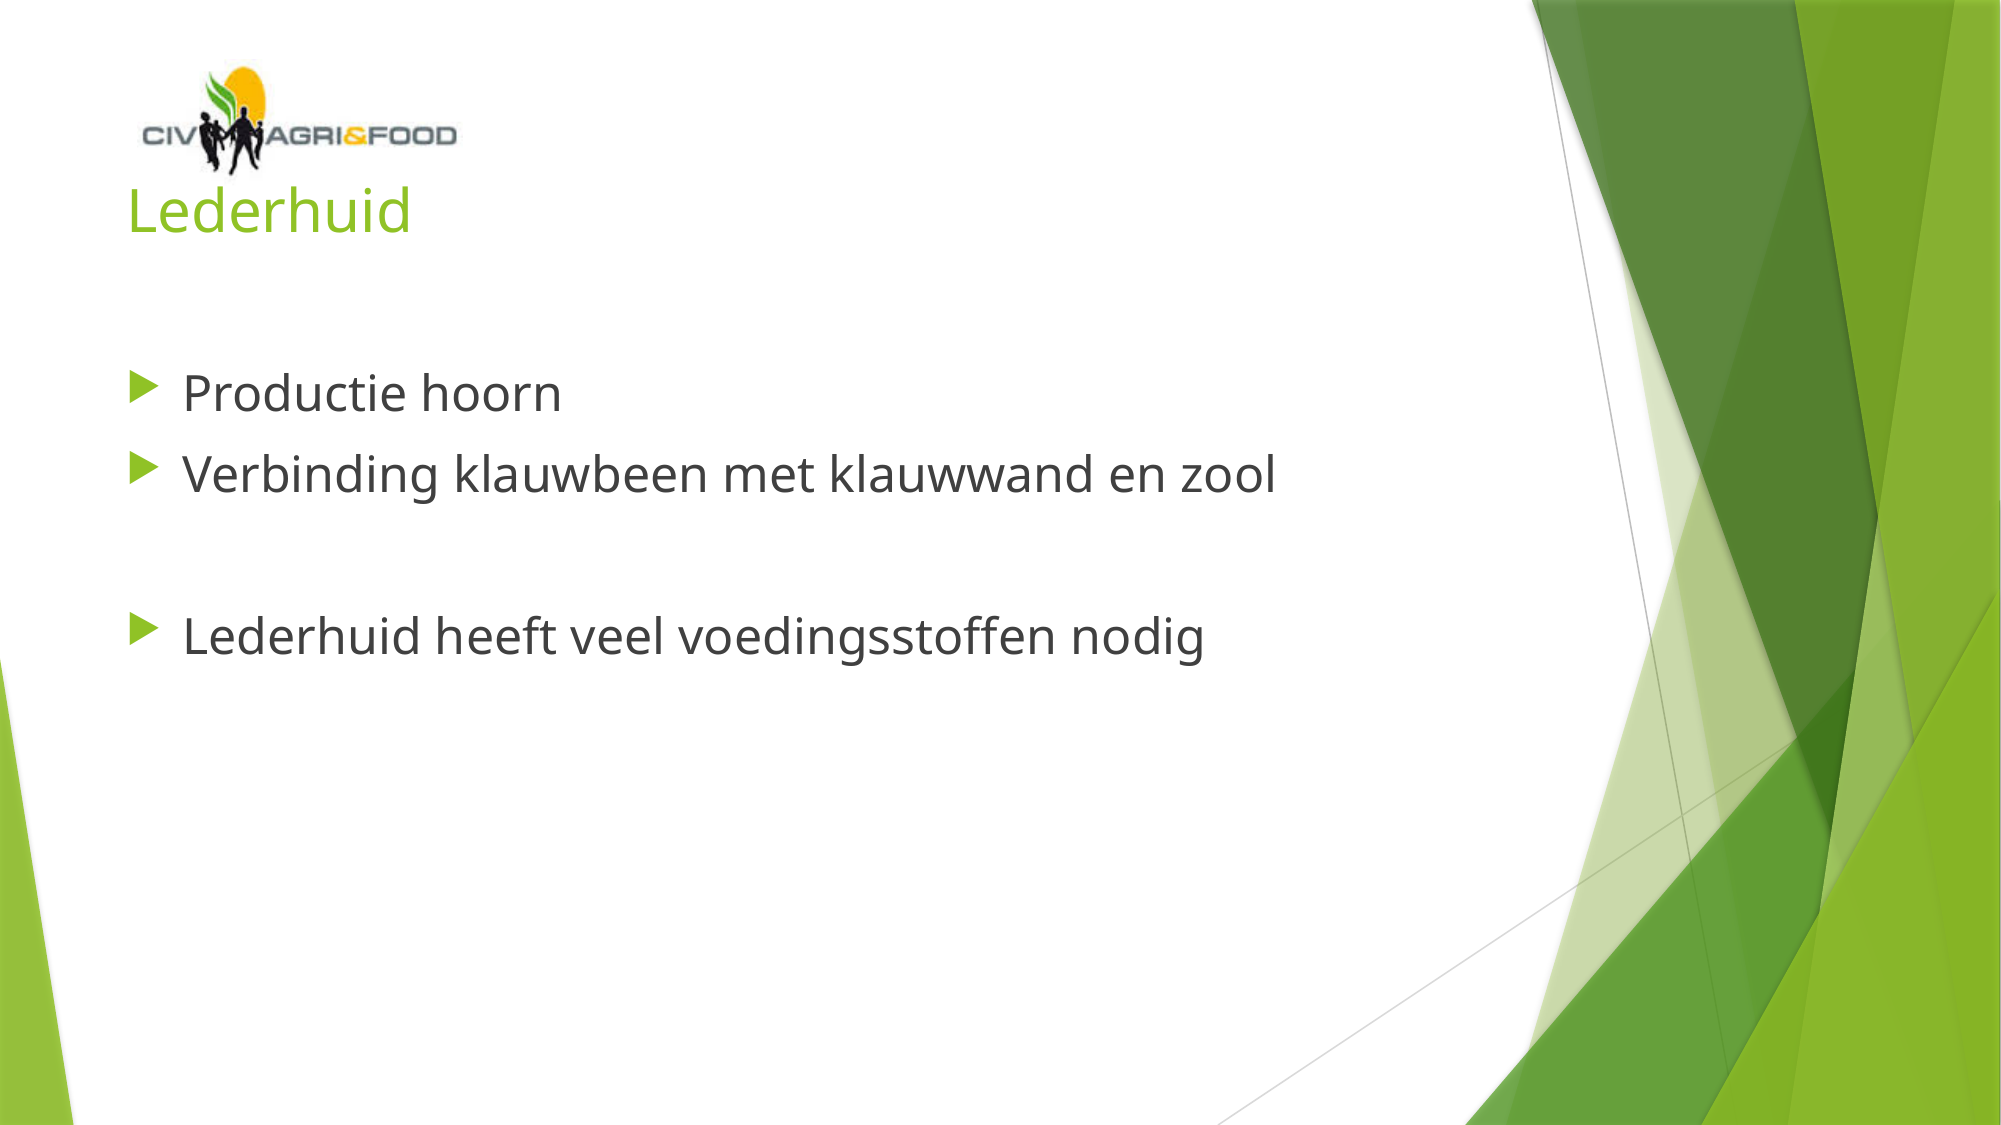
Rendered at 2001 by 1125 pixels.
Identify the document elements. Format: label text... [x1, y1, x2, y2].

list Productie hoorn Verbinding klauwbeen met klauwwand en zool Lederhuid heeft veel voedingsstoffen nodig [111, 354, 1522, 992]
picture [137, 59, 463, 99]
title Lederhuid [111, 99, 1522, 317]
